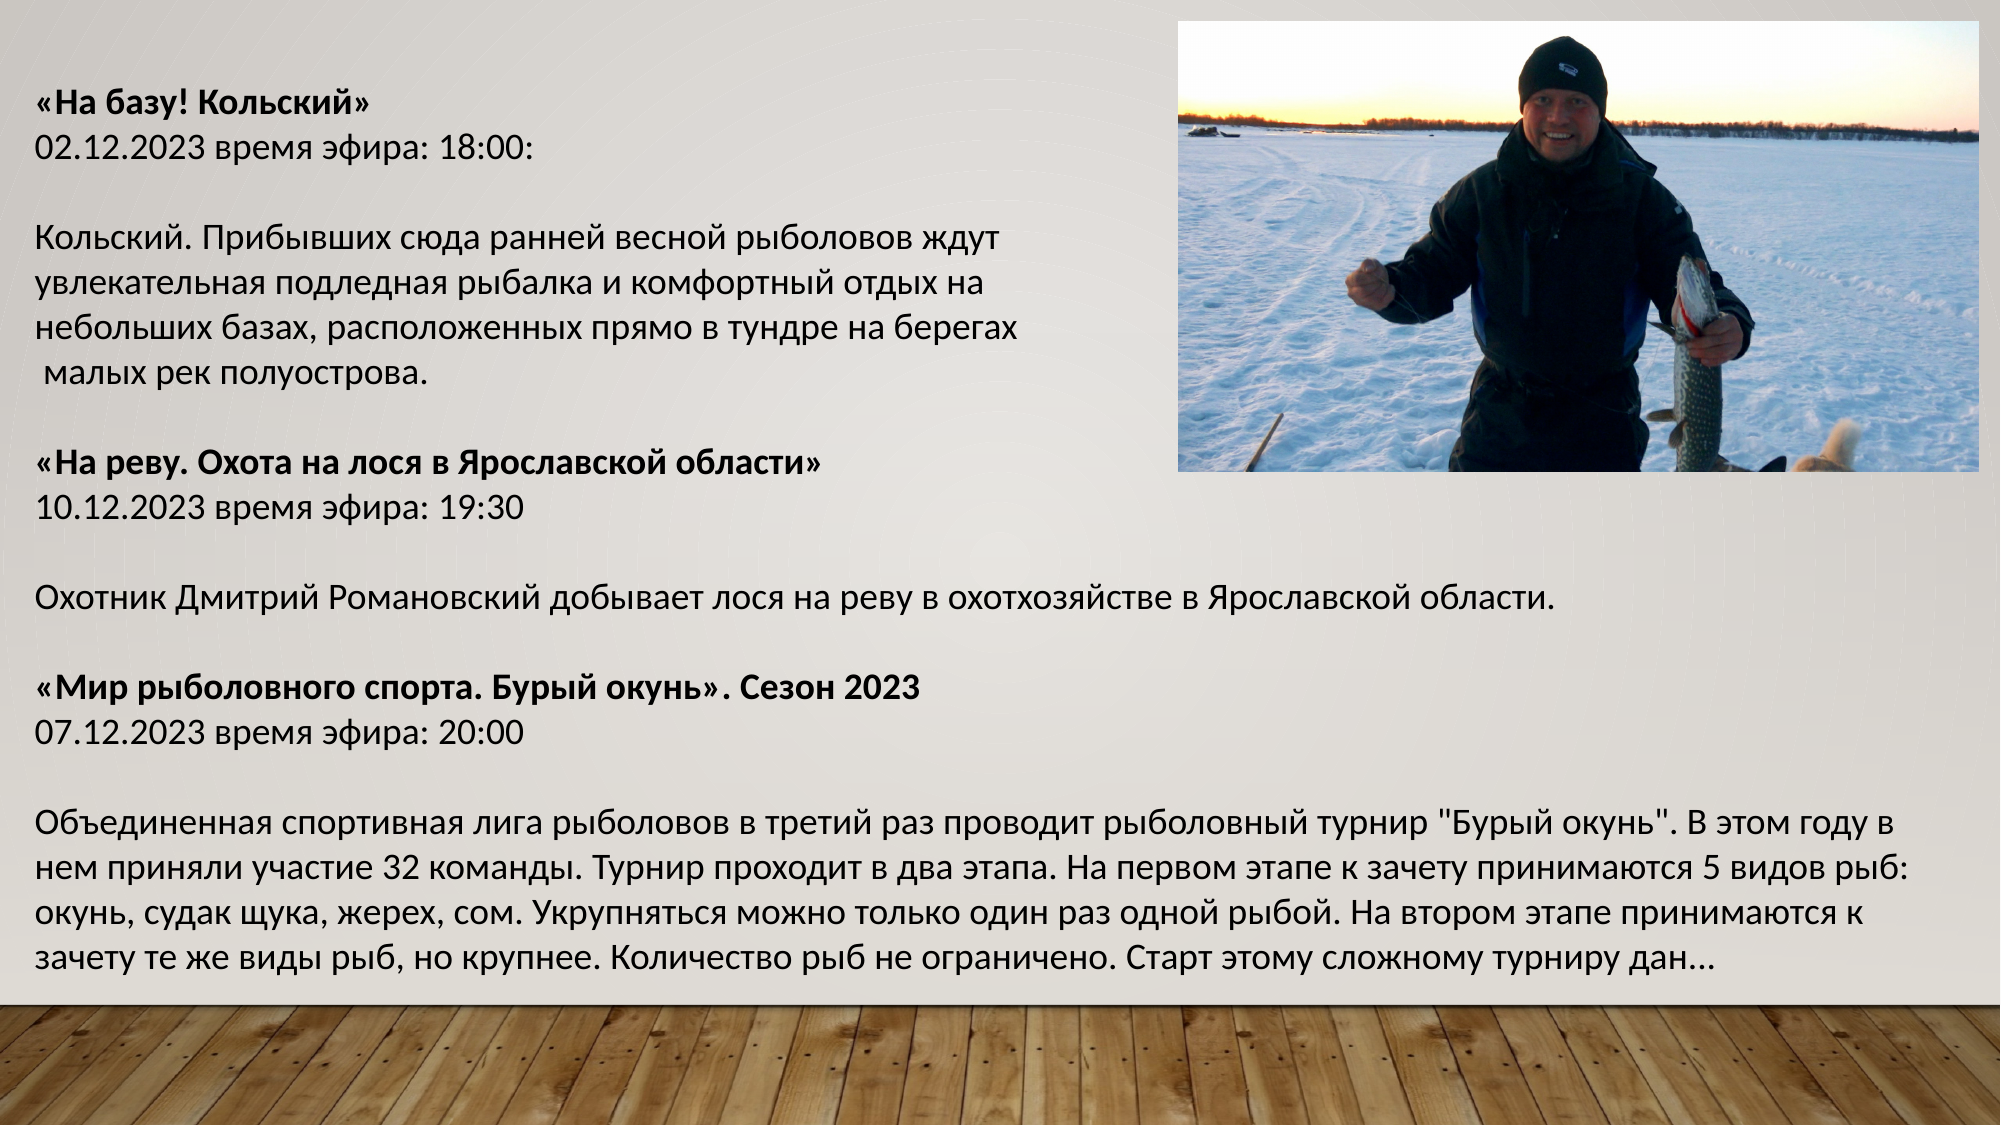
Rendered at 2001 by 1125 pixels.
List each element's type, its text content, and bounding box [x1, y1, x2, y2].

text_box «На базу! Кольский» 02.12.2023 время эфира: 18:00: Кольский. Прибывших сюда ранней весной рыболовов ждут увлекательная подледная рыбалка и комфортный отдых на небольших базах, расположенных прямо в тундре на берегах малых рек полуострова. «На реву. Охота на лося в Ярославской области» 10.12.2023 время эфира: 19:30 Охотник Дмитрий Романовский добывает лося на реву в охотхозяйстве в Ярославской области. «Мир рыболовного спорта. Бурый окунь». Сезон 2023 07.12.2023 время эфира: 20:00 Объединенная спортивная лига рыболовов в третий раз проводит рыболовный турнир "Бурый окунь". В этом году в нем приняли участие 32 команды. Турнир проходит в два этапа. На первом этапе к зачету принимаются 5 видов рыб: окунь, судак щука, жерех, сом. Укрупняться можно только один раз одной рыбой. На втором этапе принимаются к зачету те же виды рыб, но крупнее. Количество рыб не ограничено. Старт этому сложному турниру дан... [19, 69, 1979, 985]
picture [0, 1005, 2000, 1125]
picture [1178, 21, 1980, 472]
